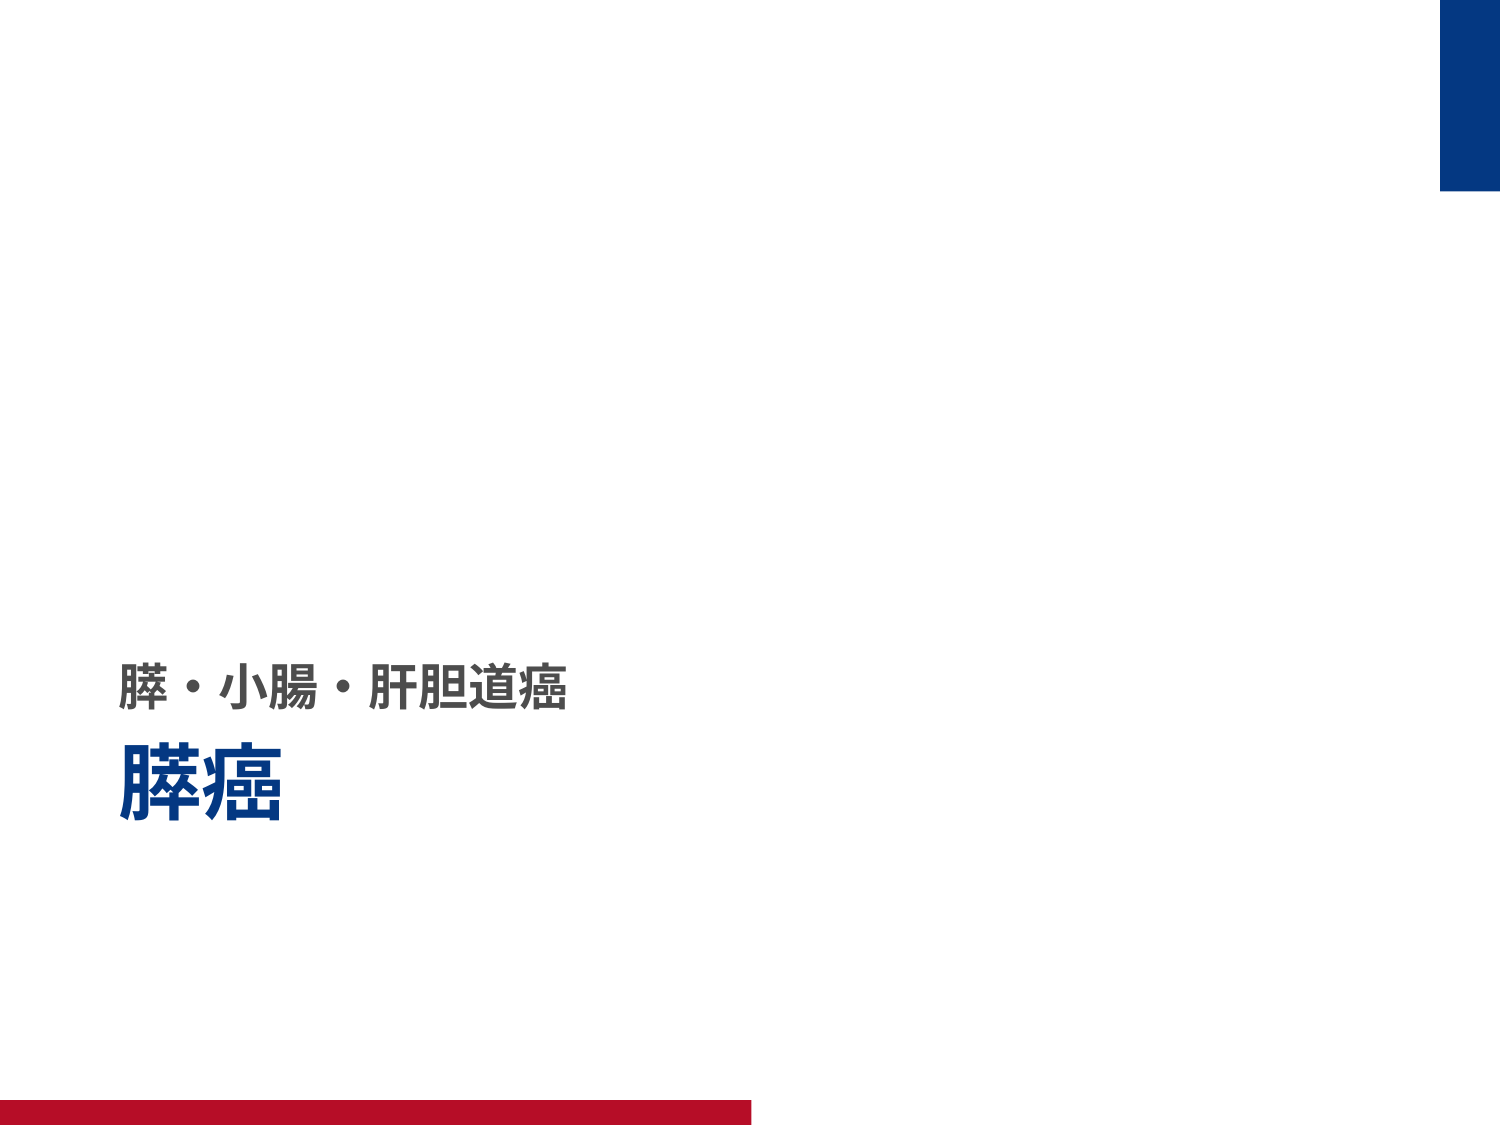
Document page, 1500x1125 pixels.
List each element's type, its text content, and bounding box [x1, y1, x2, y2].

title 膵癌 [118, 723, 1394, 947]
list 膵・小腸・肝胆道癌 [118, 476, 1394, 723]
